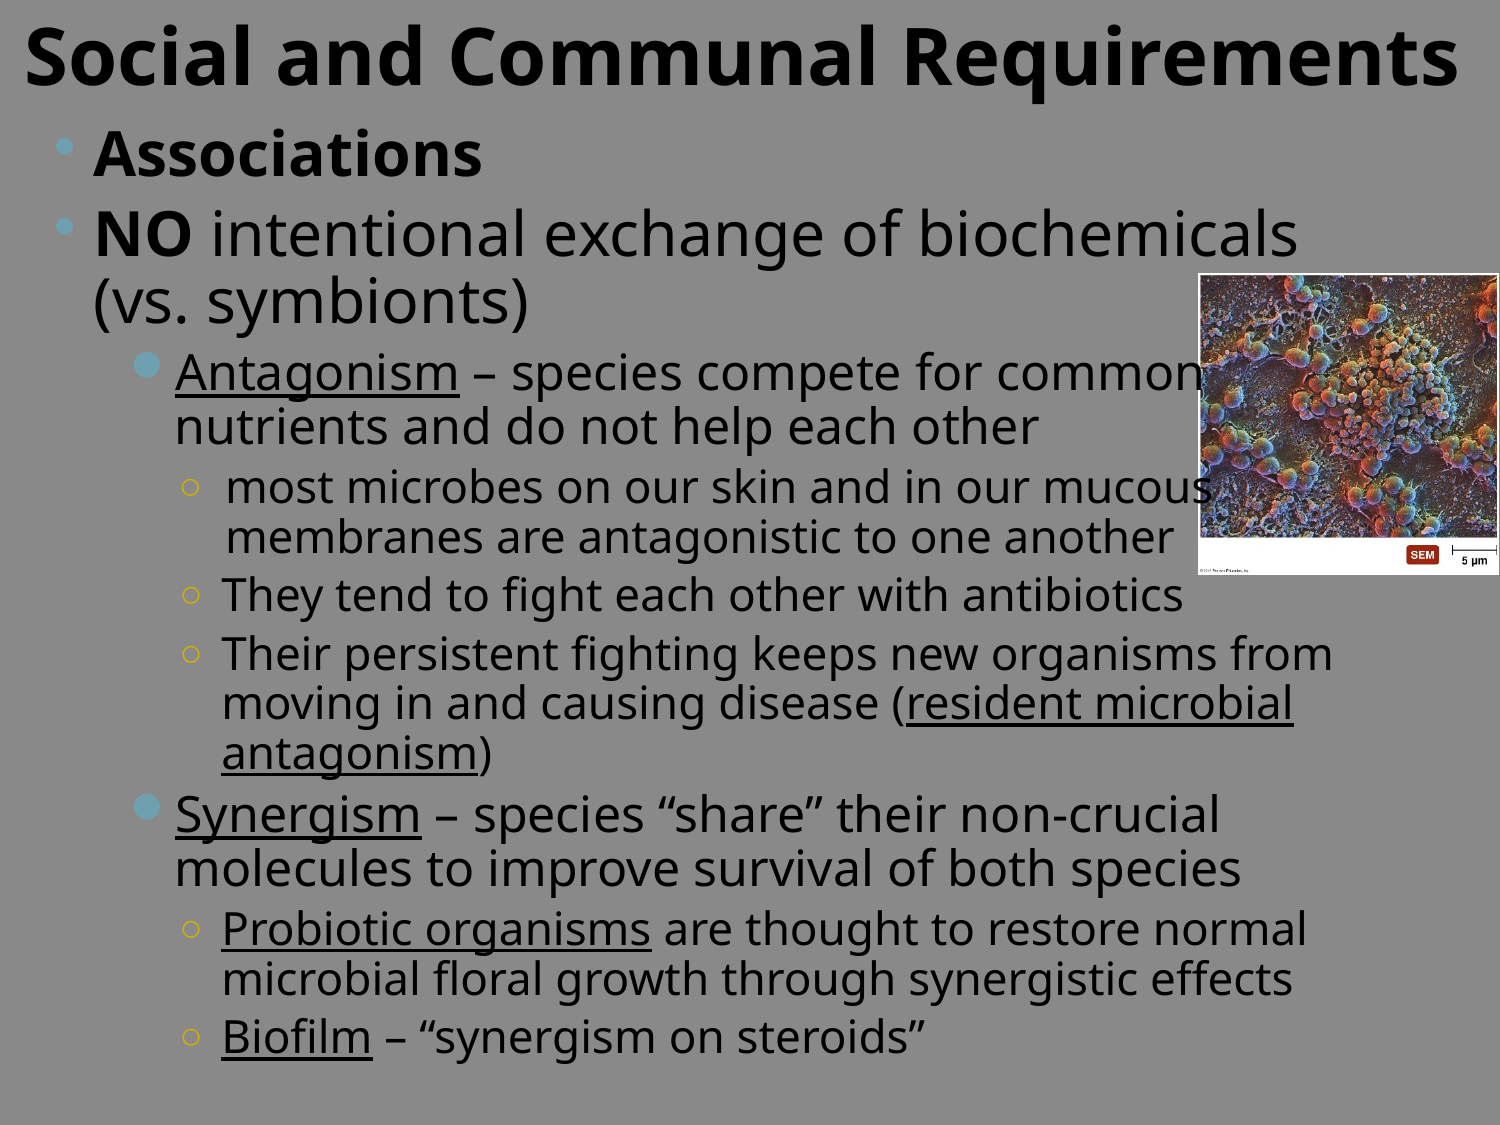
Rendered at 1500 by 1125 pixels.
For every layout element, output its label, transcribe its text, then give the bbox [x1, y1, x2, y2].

picture [1198, 273, 1500, 576]
title Social and Communal Requirements [24, 6, 1475, 113]
list Associations NO intentional exchange of biochemicals (vs. symbionts) Antagonism – species compete for common nutrients and do not help each other most microbes on our skin and in our mucous membranes are antagonistic to one another They tend to fight each other with antibiotics Their persistent fighting keeps new organisms from moving in and causing disease (resident microbial antagonism) Synergism – species “share” their non-crucial molecules to improve survival of both species Probiotic organisms are thought to restore normal microbial floral growth through synergistic effects Biofilm – “synergism on steroids” [56, 119, 1350, 1100]
